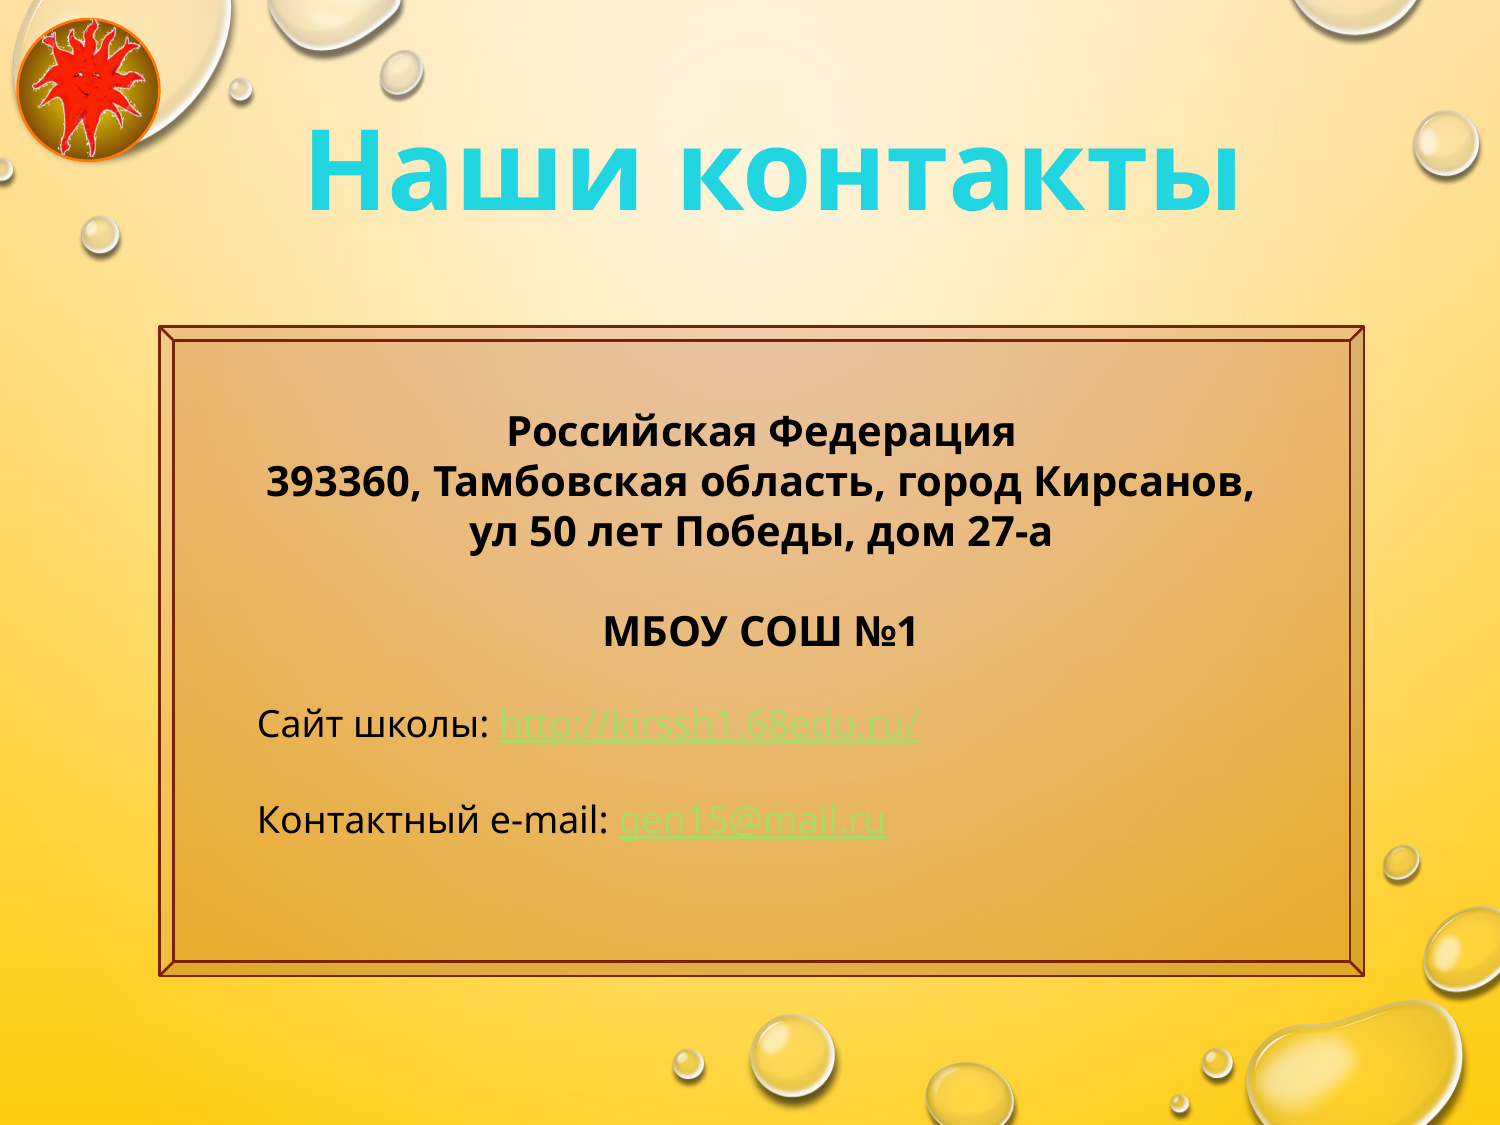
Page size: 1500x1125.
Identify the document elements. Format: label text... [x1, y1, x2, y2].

text_box [158, 325, 1366, 977]
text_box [17, 18, 160, 162]
text_box Российская Федерация 393360, Тамбовская область, город Кирсанов, ул 50 лет Победы, дом 27-а МБОУ СОШ №1 Сайт школы: http://kirssh1.68edu.ru/ Контактный e-mail: gen15@mail.ru [242, 397, 1282, 854]
picture [0, 0, 1500, 1125]
text_box Наши контакты [277, 89, 1270, 240]
